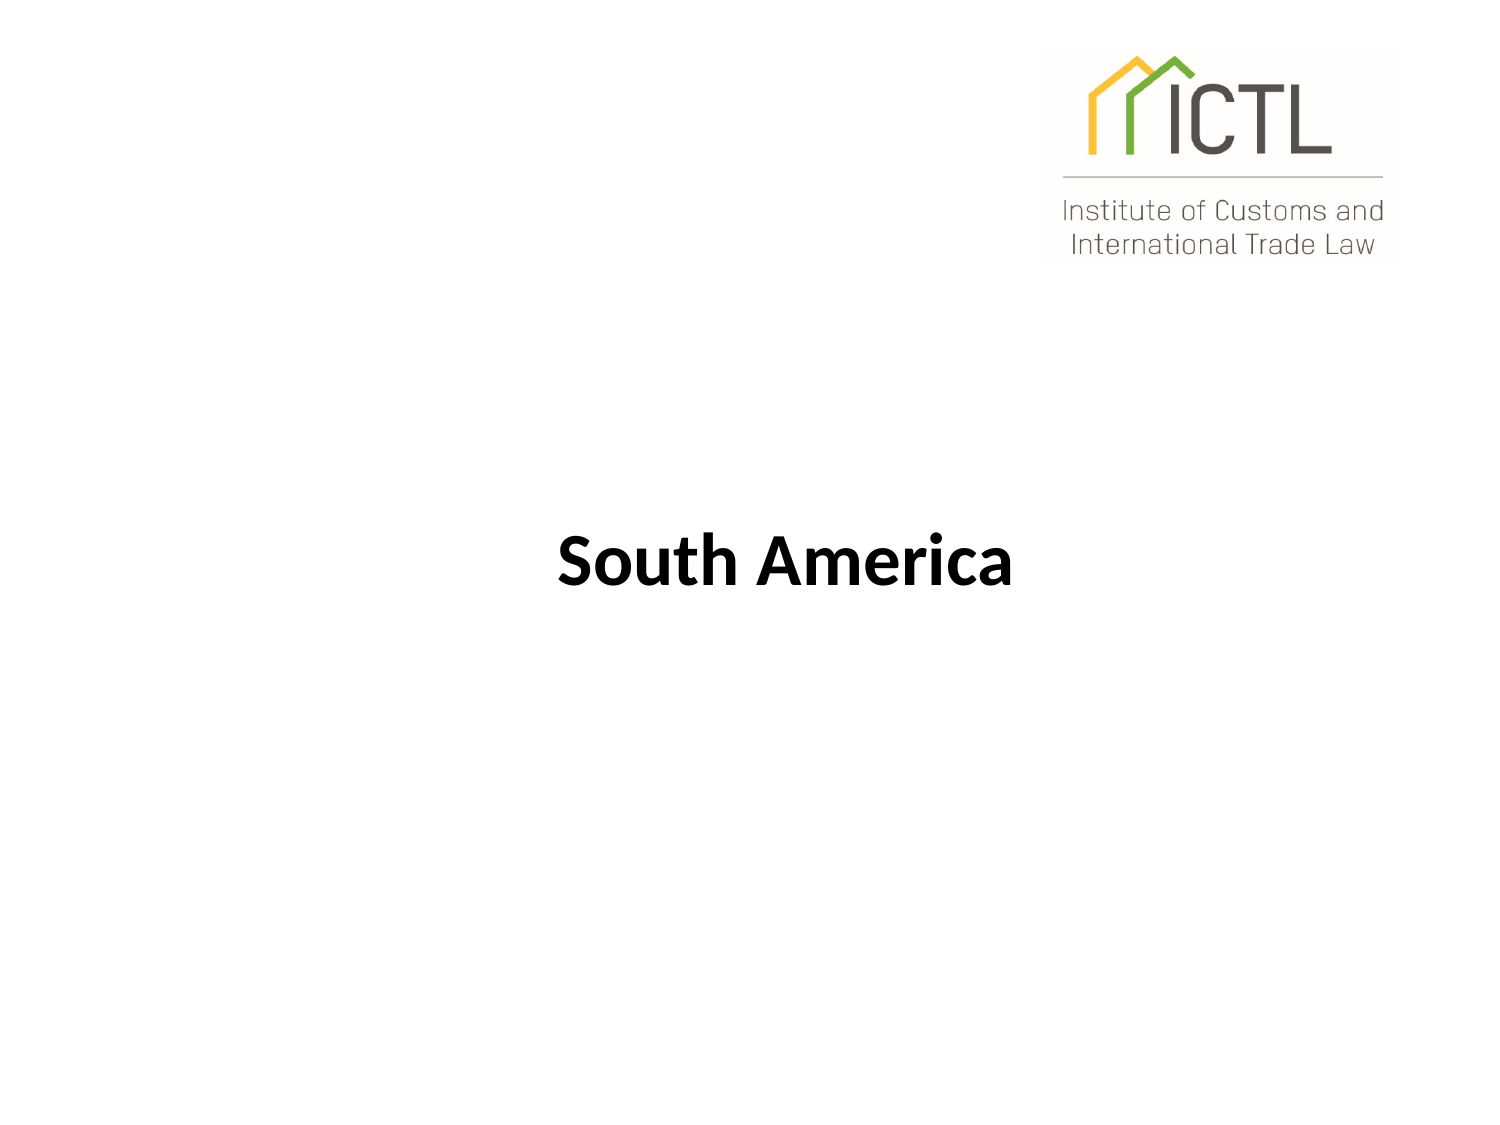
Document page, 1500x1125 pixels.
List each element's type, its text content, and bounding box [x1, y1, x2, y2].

title South America [128, 354, 1445, 677]
picture [1045, 48, 1397, 263]
